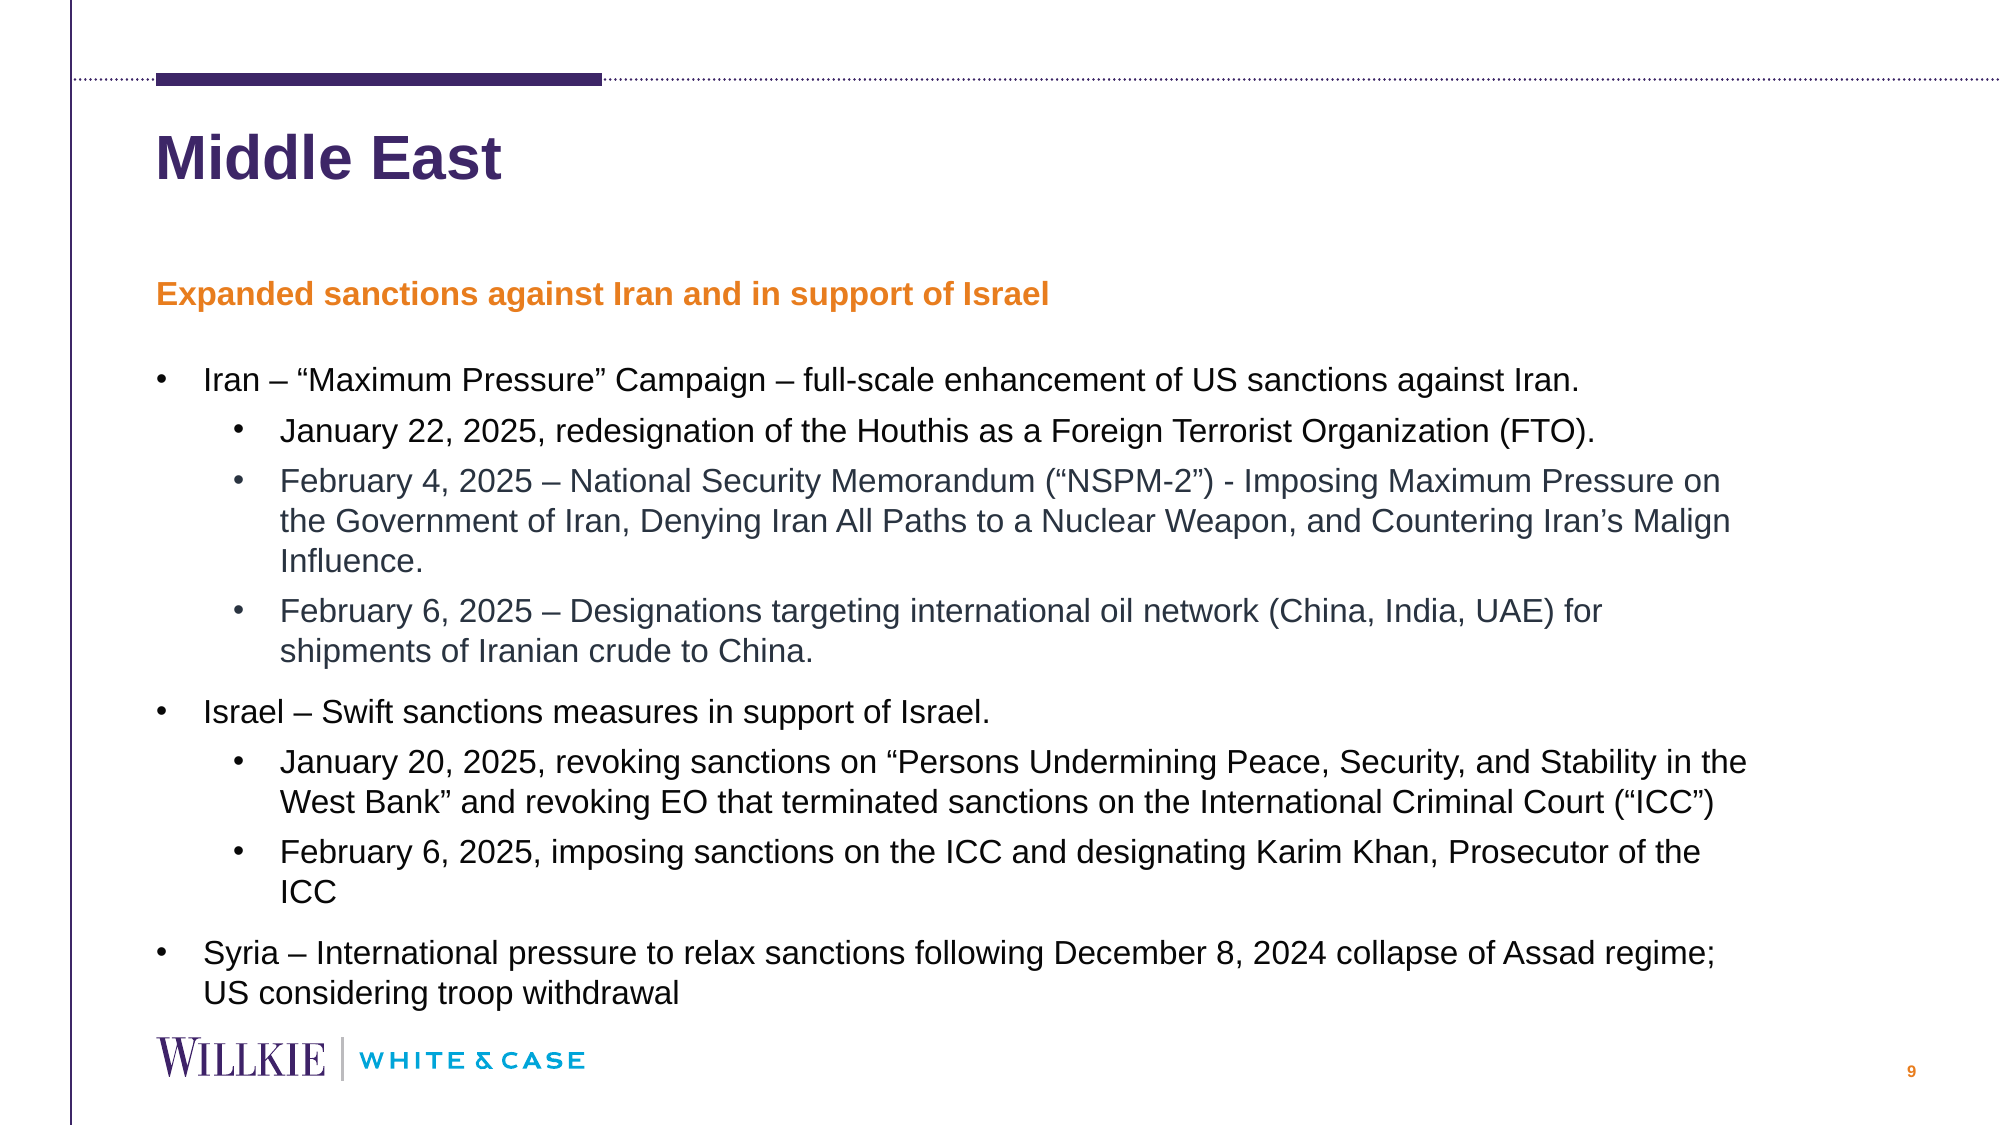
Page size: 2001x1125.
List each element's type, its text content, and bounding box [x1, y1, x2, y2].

title Middle East [154, 125, 1878, 258]
list Expanded sanctions against Iran and in support of Israel [156, 272, 1877, 327]
list Iran – “Maximum Pressure” Campaign – full-scale enhancement of US sanctions against Iran. January 22, 2025, redesignation of the Houthis as a Foreign Terrorist Organization (FTO). February 4, 2025 – National Security Memorandum (“NSPM-2”) - Imposing Maximum Pressure on the Government of Iran, Denying Iran All Paths to a Nuclear Weapon, and Countering Iran’s Malign Influence. February 6, 2025 – Designations targeting international oil network (China, India, UAE) for shipments of Iranian crude to China. Israel – Swift sanctions measures in support of Israel. January 20, 2025, revoking sanctions on “Persons Undermining Peace, Security, and Stability in the West Bank” and revoking EO that terminated sanctions on the International Criminal Court (“ICC”) February 6, 2025, imposing sanctions on the ICC and designating Karim Khan, Prosecutor of the ICC Syria – International pressure to relax sanctions following December 8, 2024 collapse of Assad regime; US considering troop withdrawal [156, 358, 1766, 965]
slide_number 9 [1892, 1051, 1931, 1090]
